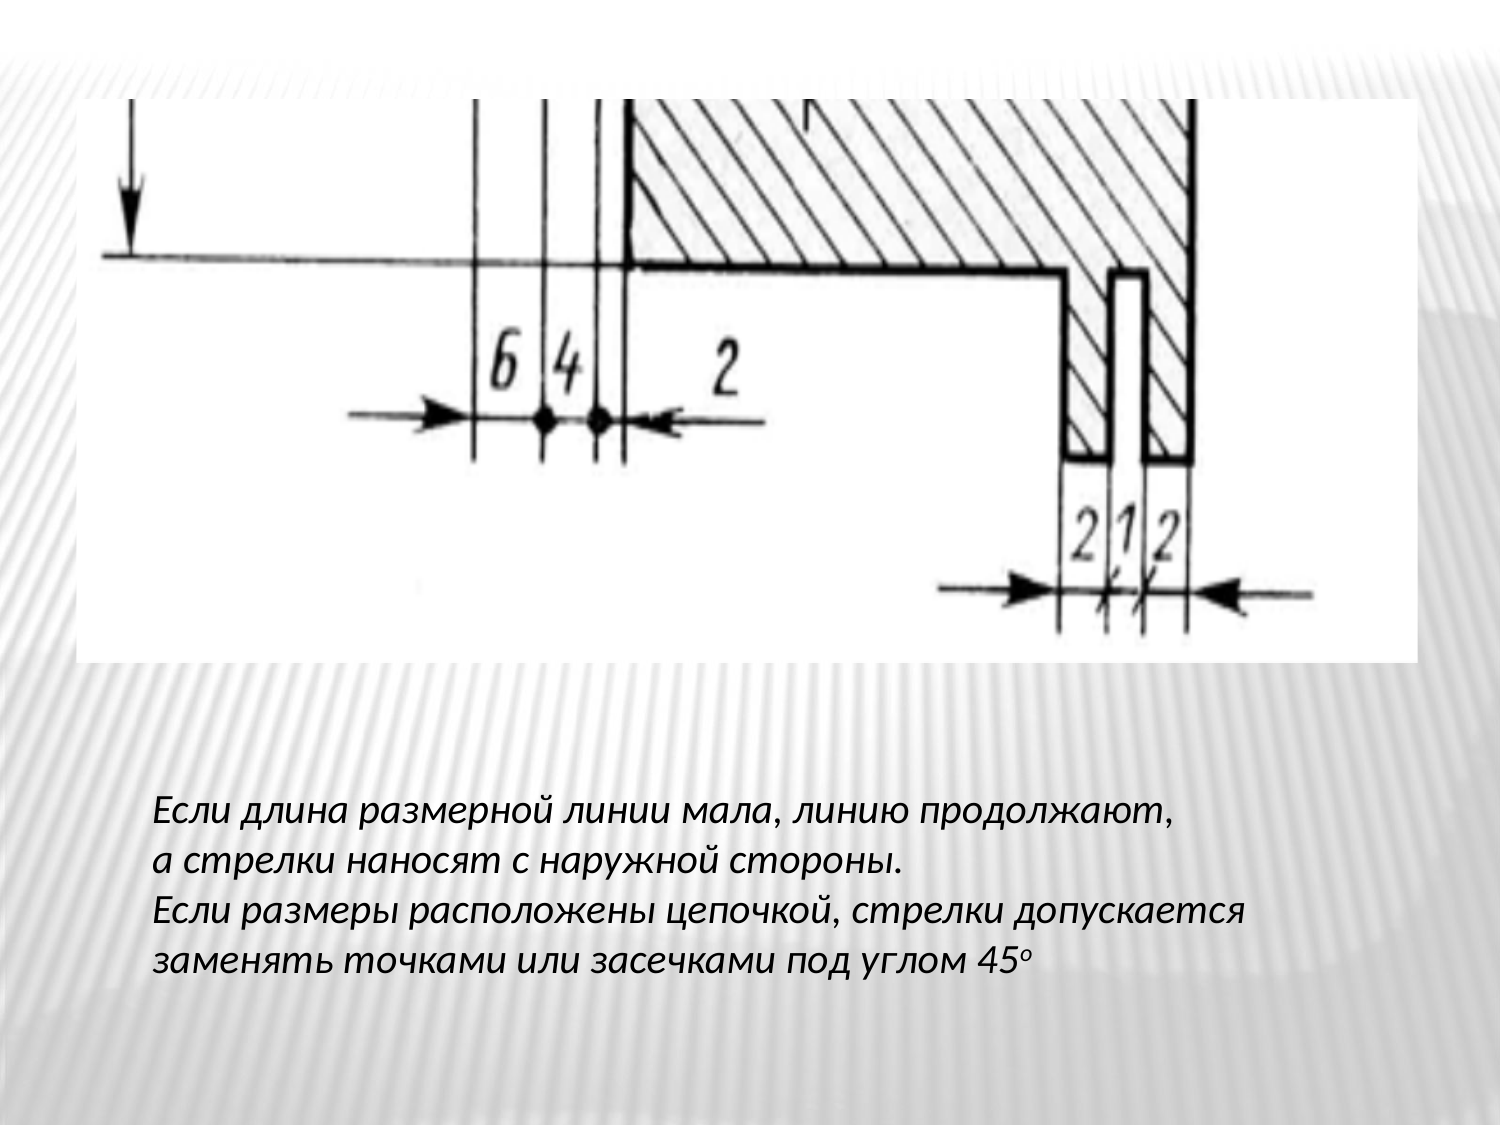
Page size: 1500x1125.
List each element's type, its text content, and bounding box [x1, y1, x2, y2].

text_box Если длина размерной линии мала, линию продолжают, а стрелки наносят с наружной стороны. Если размеры расположены цепочкой, стрелки допускается заменять точками или засечками под углом 45о [1037, 774, 1263, 990]
text_box Если длина размерной линии мала, линию продолжают, а стрелки наносят с наружной стороны. Если размеры расположены цепочкой, стрелки допускается заменять точками или засечками под углом 45о [137, 774, 454, 990]
picture [77, 99, 462, 661]
picture [1029, 99, 1418, 661]
picture [464, 0, 1028, 1053]
